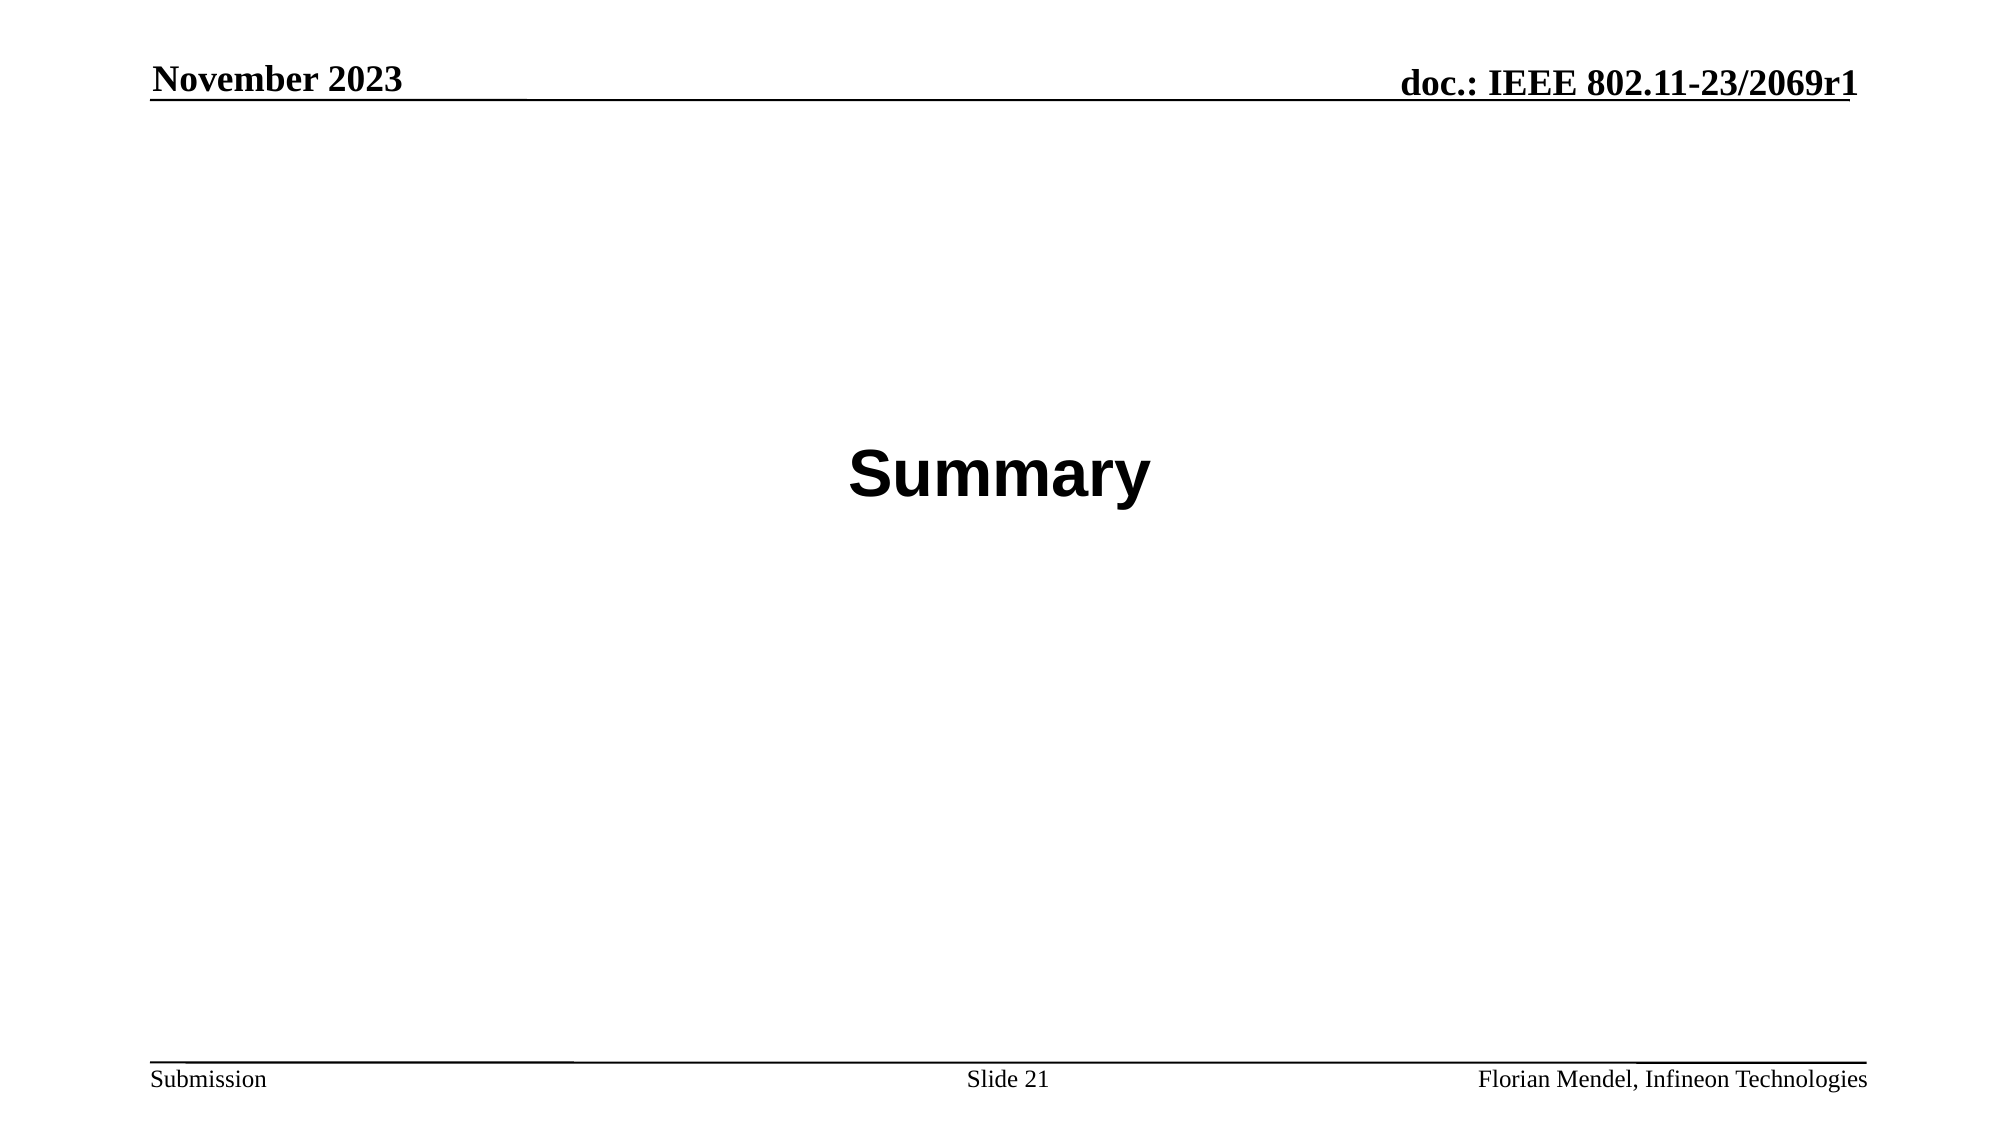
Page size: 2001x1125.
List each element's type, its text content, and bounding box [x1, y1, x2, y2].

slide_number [152, 54, 563, 100]
title Summary [149, 349, 1851, 591]
footer Florian Mendel, Infineon Technologies [1171, 1061, 1869, 1093]
slide_number Slide 21 [950, 1061, 1067, 1123]
